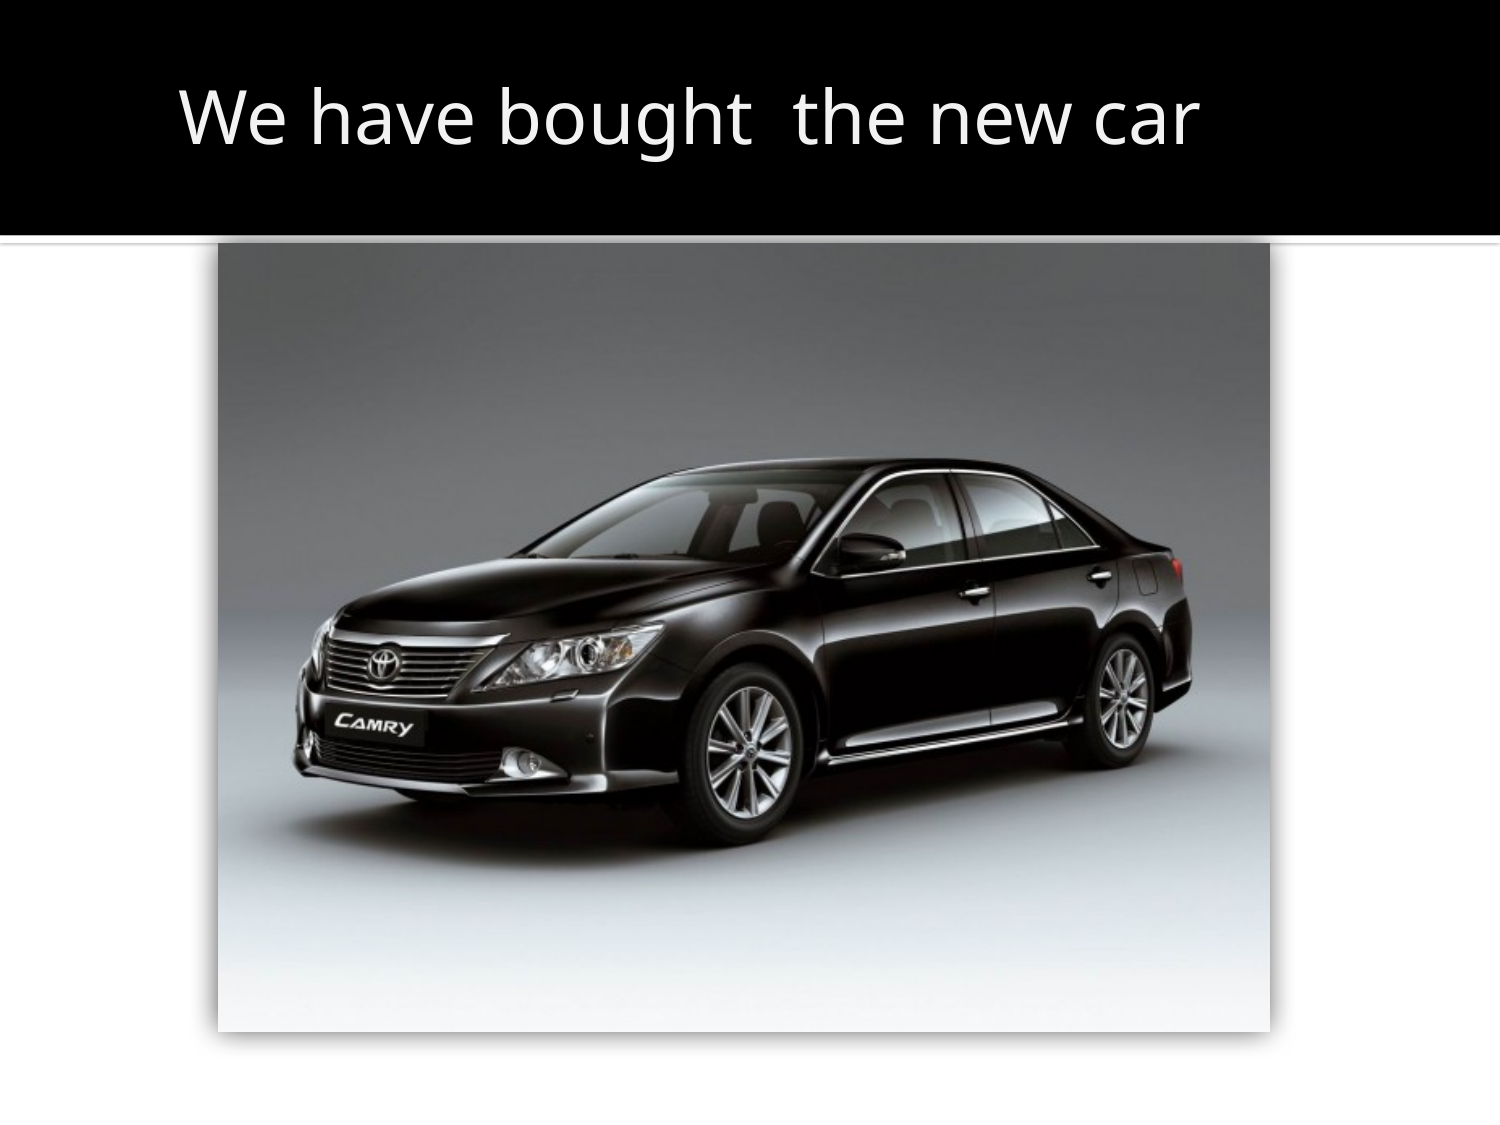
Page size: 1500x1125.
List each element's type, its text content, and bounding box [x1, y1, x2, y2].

list We have bought the new car [150, 54, 1500, 814]
picture [218, 243, 1270, 1032]
